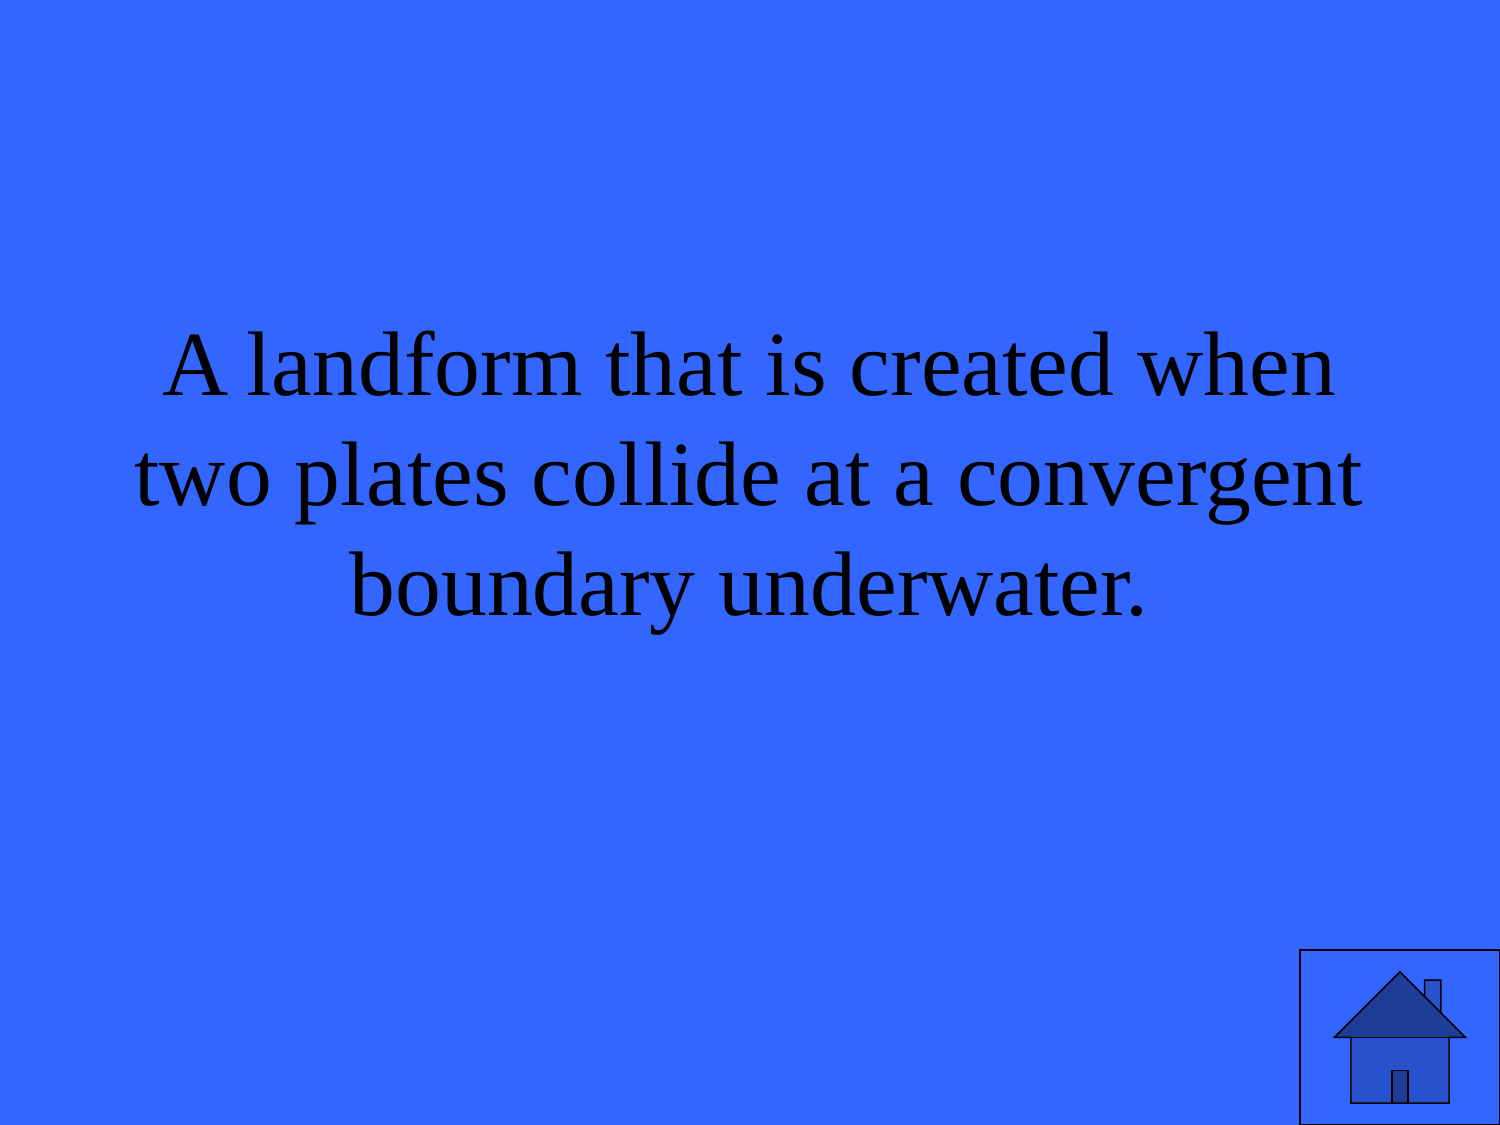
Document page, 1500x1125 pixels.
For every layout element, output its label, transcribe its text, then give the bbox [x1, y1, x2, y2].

text_box [1299, 950, 1500, 1125]
title A landform that is created when two plates collide at a convergent boundary underwater. [112, 375, 1388, 563]
